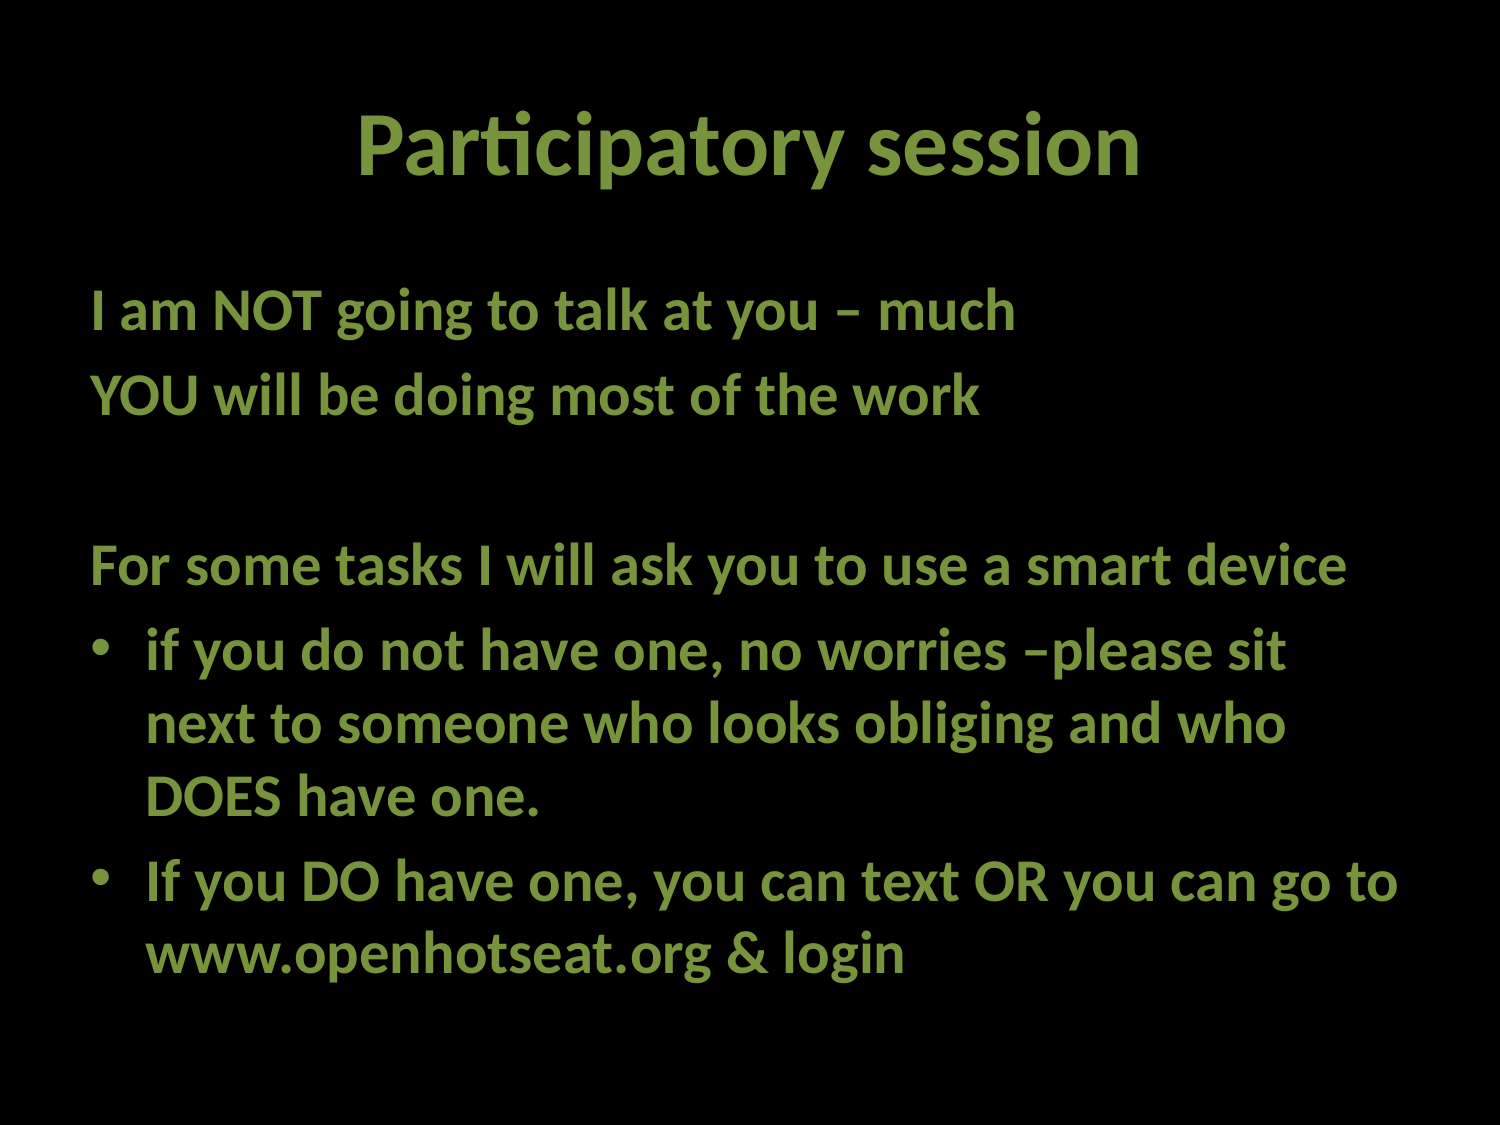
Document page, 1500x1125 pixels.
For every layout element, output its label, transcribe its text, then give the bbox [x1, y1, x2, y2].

title Participatory session [75, 45, 1425, 233]
list I am NOT going to talk at you – much YOU will be doing most of the work For some tasks I will ask you to use a smart device if you do not have one, no worries –please sit next to someone who looks obliging and who DOES have one. If you DO have one, you can text OR you can go to www.openhotseat.org & login [75, 262, 1425, 1005]
